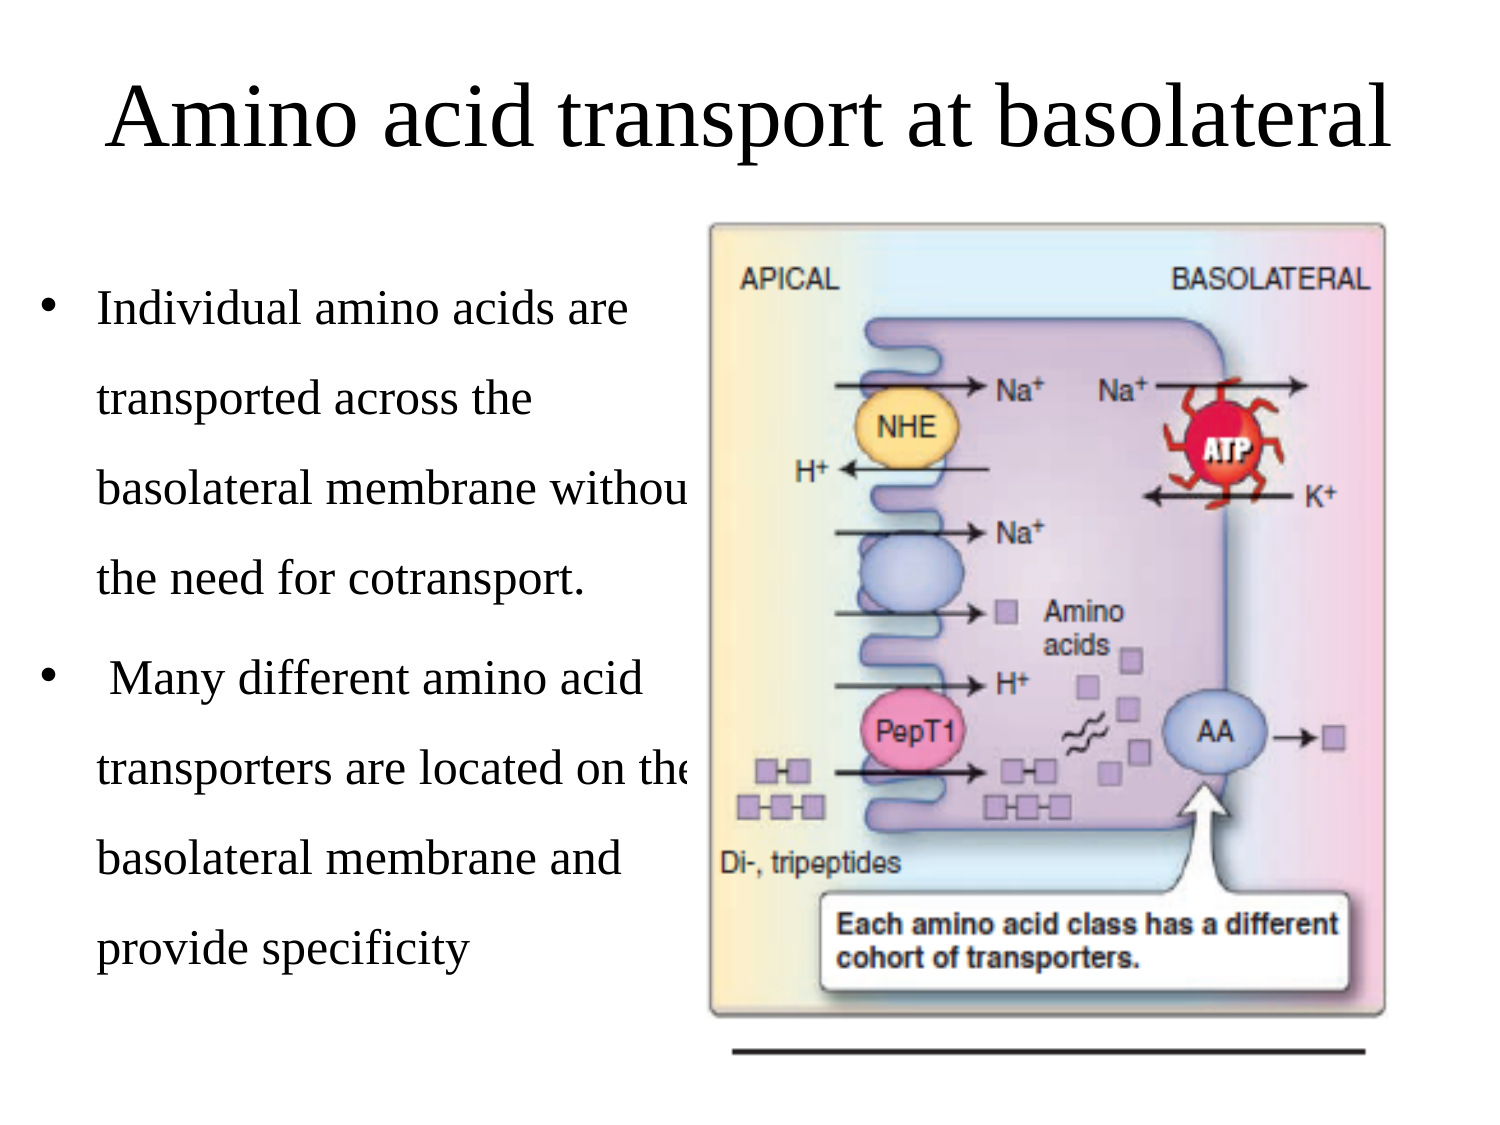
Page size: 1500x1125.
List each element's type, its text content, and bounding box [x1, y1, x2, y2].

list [687, 187, 1426, 1076]
title Amino acid transport at basolateral [75, 44, 1425, 175]
list Individual amino acids are transported across the basolateral membrane without the need for cotransport. Many different amino acid transporters are located on the basolateral membrane and provide specificity [24, 236, 682, 1050]
